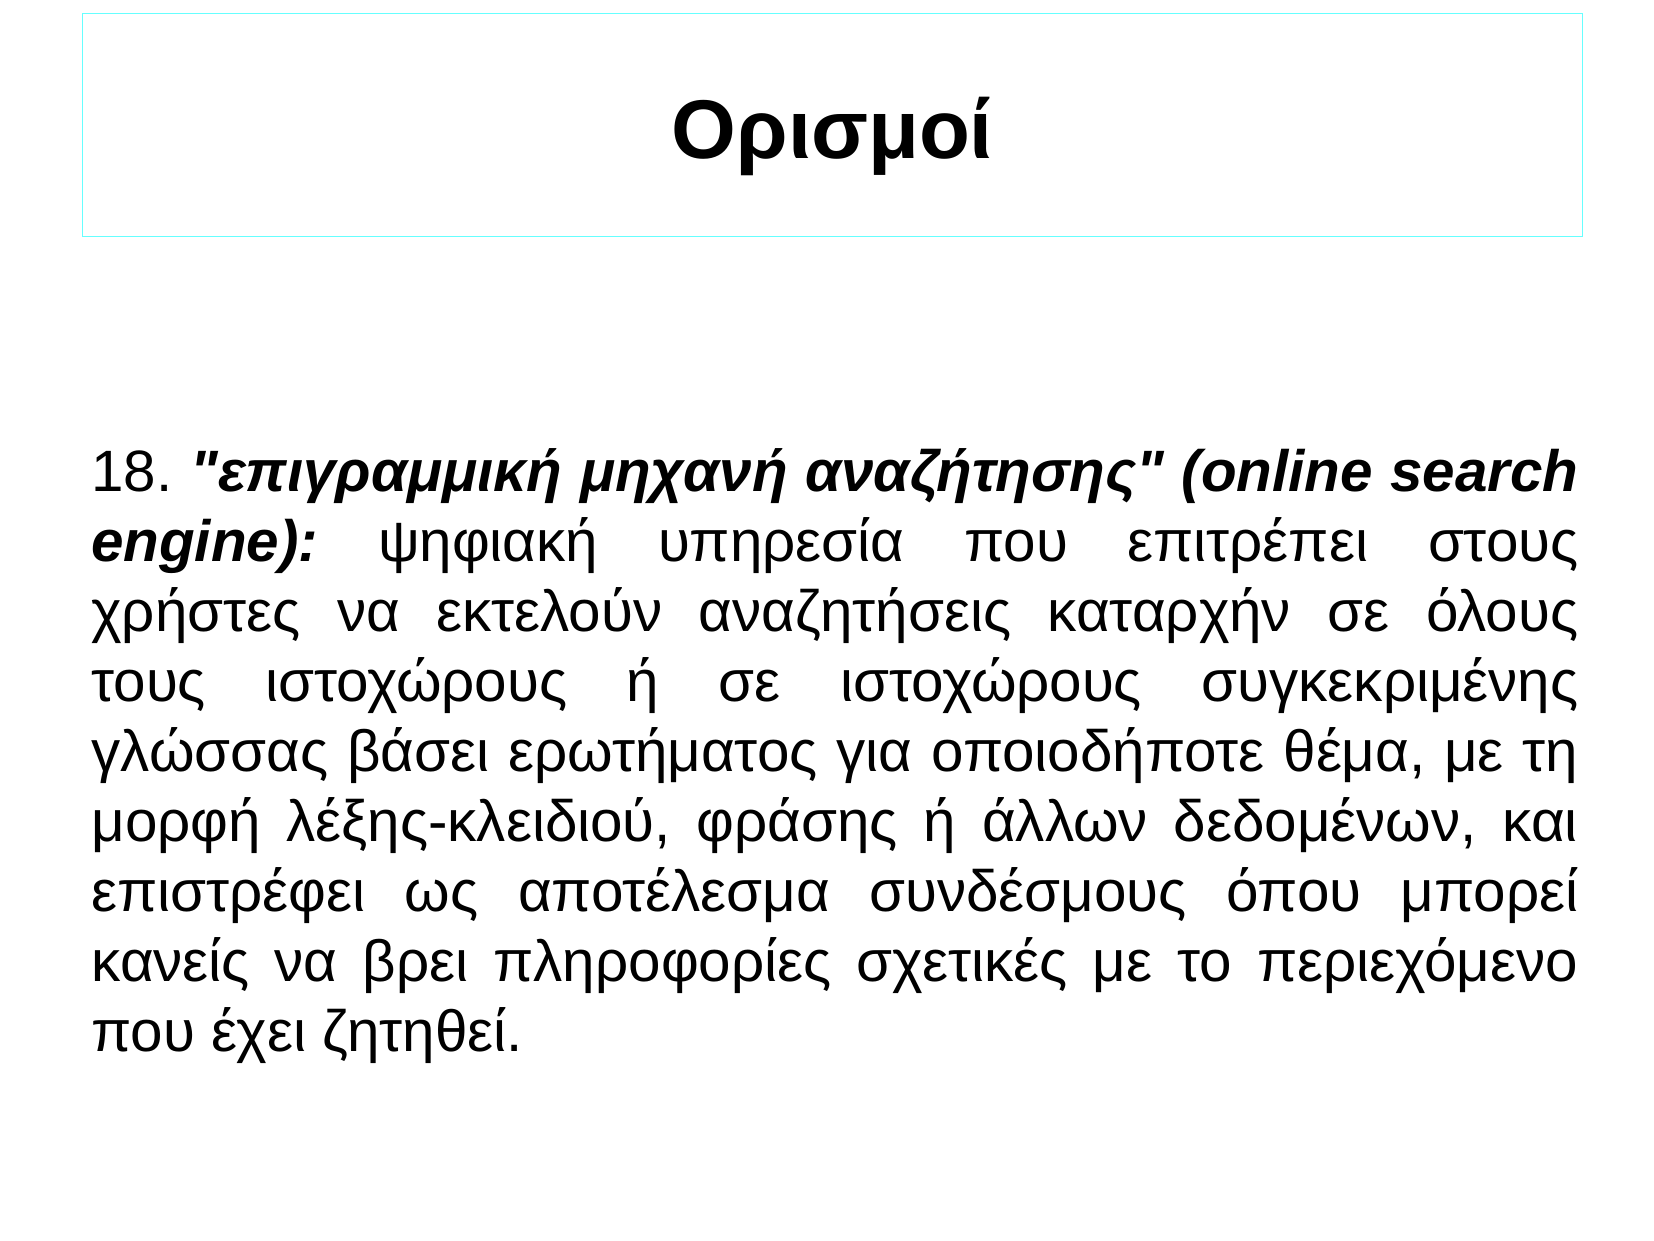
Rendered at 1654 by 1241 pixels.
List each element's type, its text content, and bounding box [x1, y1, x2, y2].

text_box 18. "επιγραμμική μηχανή αναζήτησης" (online search engine): ψηφιακή υπηρεσία που επιτρέπει στους χρήστες να εκτελούν αναζητήσεις καταρχήν σε όλους τους ιστοχώρους ή σε ιστοχώρους συγκεκριμένης γλώσσας βάσει ερωτήματος για οποιοδήποτε θέμα, με τη μορφή λέξης-κλειδιού, φράσης ή άλλων δεδομένων, και επιστρέφει ως αποτέλεσμα συνδέσμους όπου μπορεί κανείς να βρει πληροφορίες σχετικές με το περιεχόμενο που έχει ζητηθεί. [91, 324, 1580, 1172]
text_box Ορισμοί [82, 13, 1583, 237]
